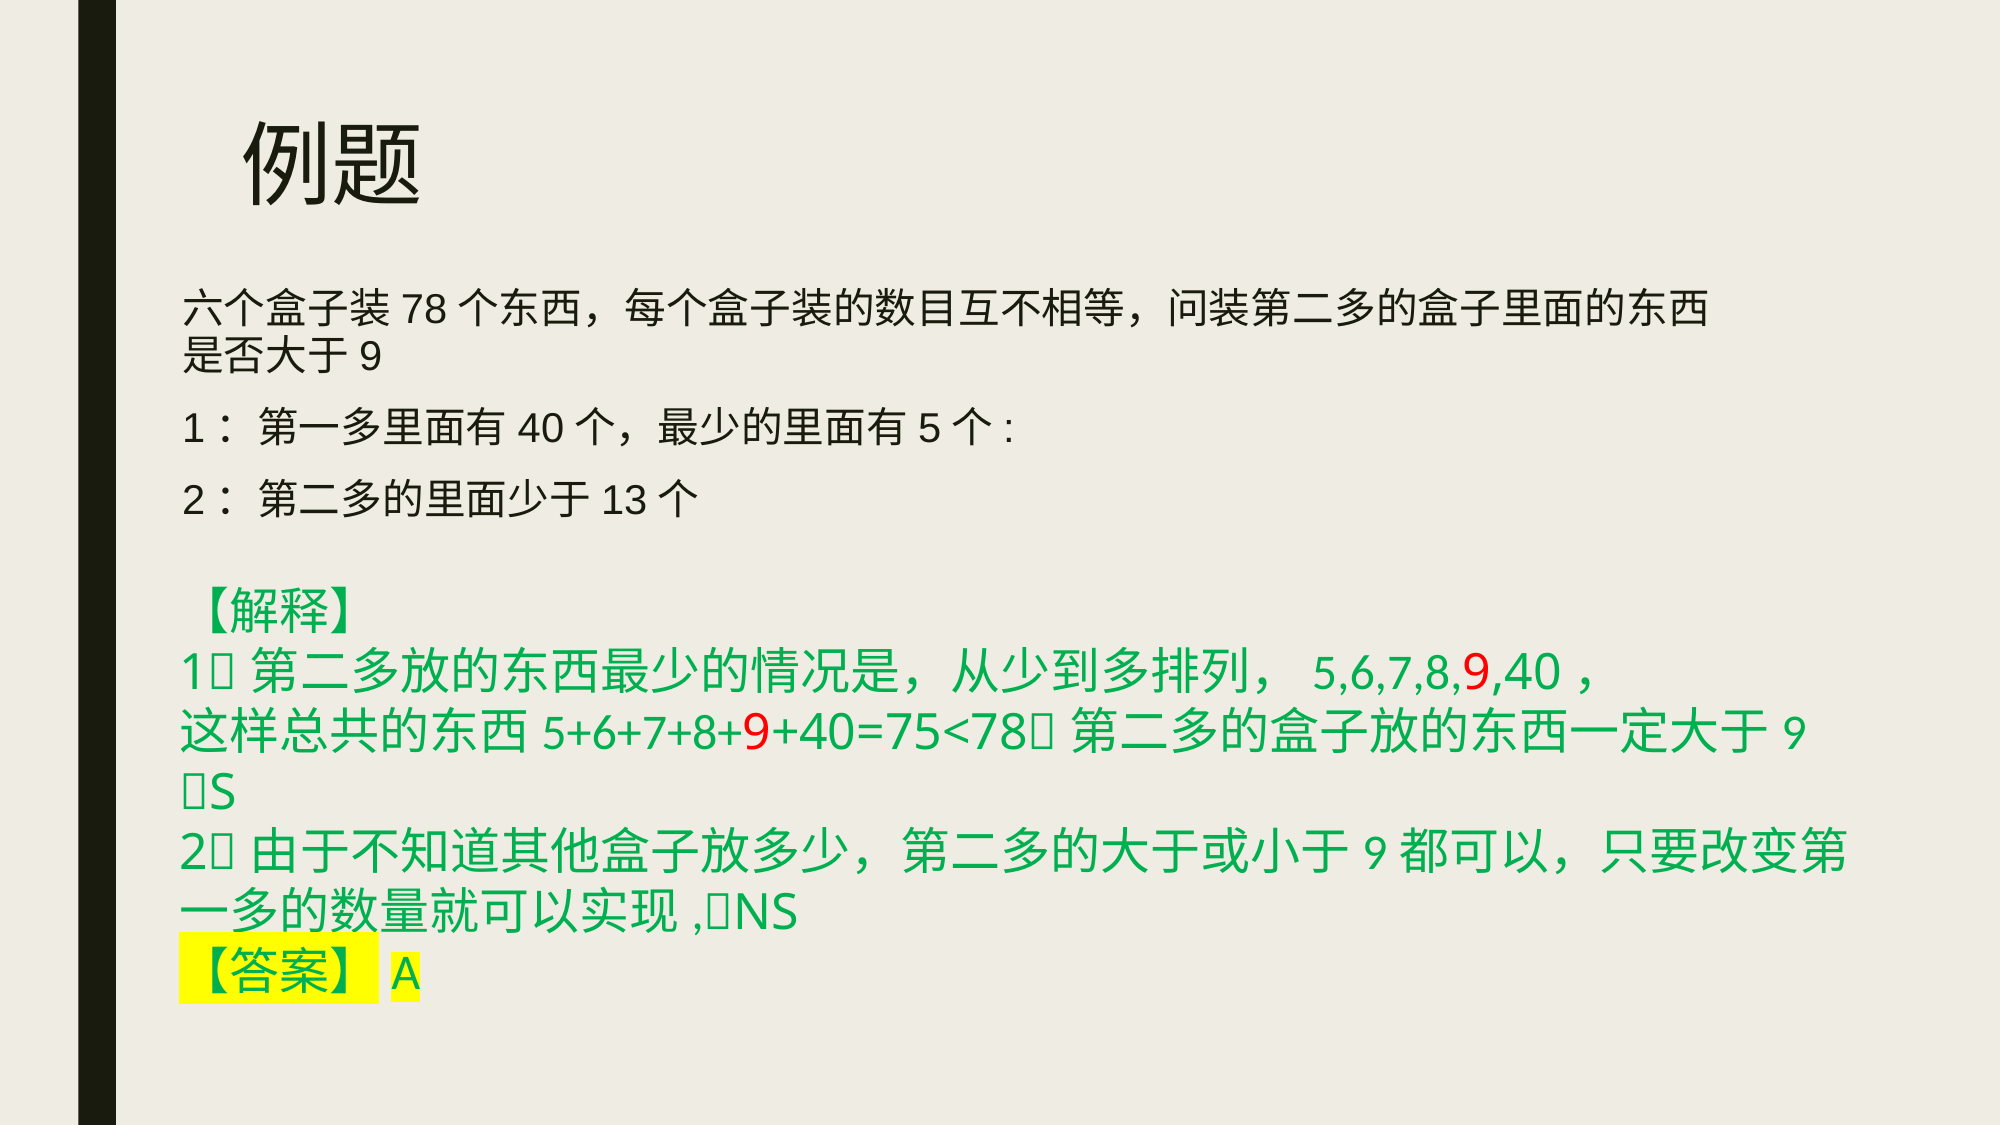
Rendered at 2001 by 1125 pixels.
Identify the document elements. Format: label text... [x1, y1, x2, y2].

text_box 【解释】 1第二多放的东西最少的情况是，从少到多排列，5,6,7,8,9,40， 这样总共的东西5+6+7+8+9+40=75<78第二多的盒子放的东西一定大于9 S 2由于不知道其他盒子放多少，第二多的大于或小于9都可以，只要改变第一多的数量就可以实现,NS 【答案】A [164, 572, 1883, 1007]
title 例题 [225, 112, 1800, 357]
list 六个盒子装78个东西，每个盒子装的数目互不相等，问装第二多的盒子里面的东西是否大于9 1：第一多里面有40个，最少的里面有5个: 2：第二多的里面少于13个 [167, 278, 1743, 572]
